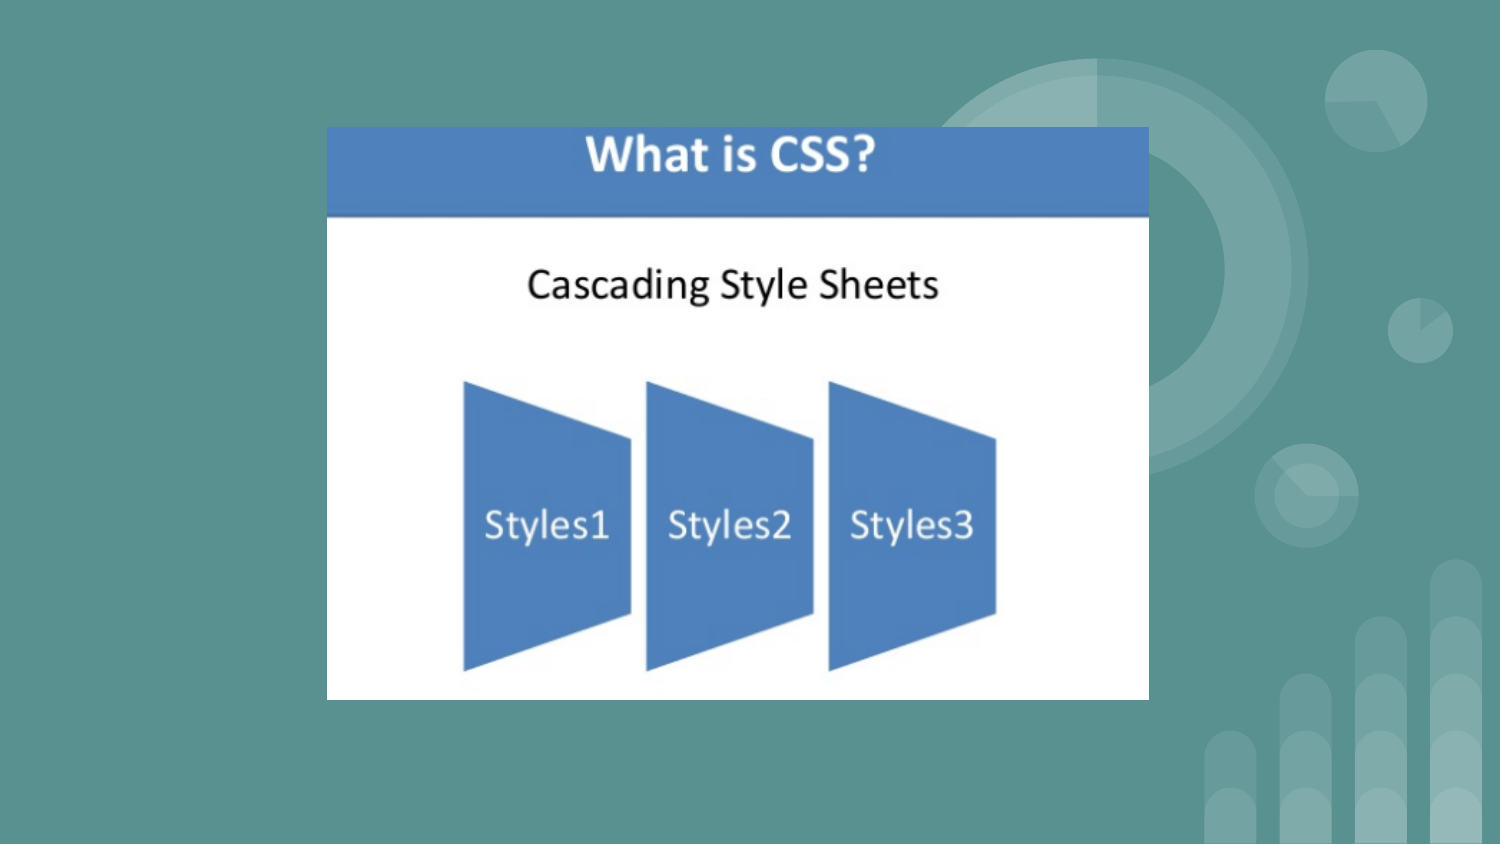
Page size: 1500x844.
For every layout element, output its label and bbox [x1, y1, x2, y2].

picture [326, 126, 1149, 700]
